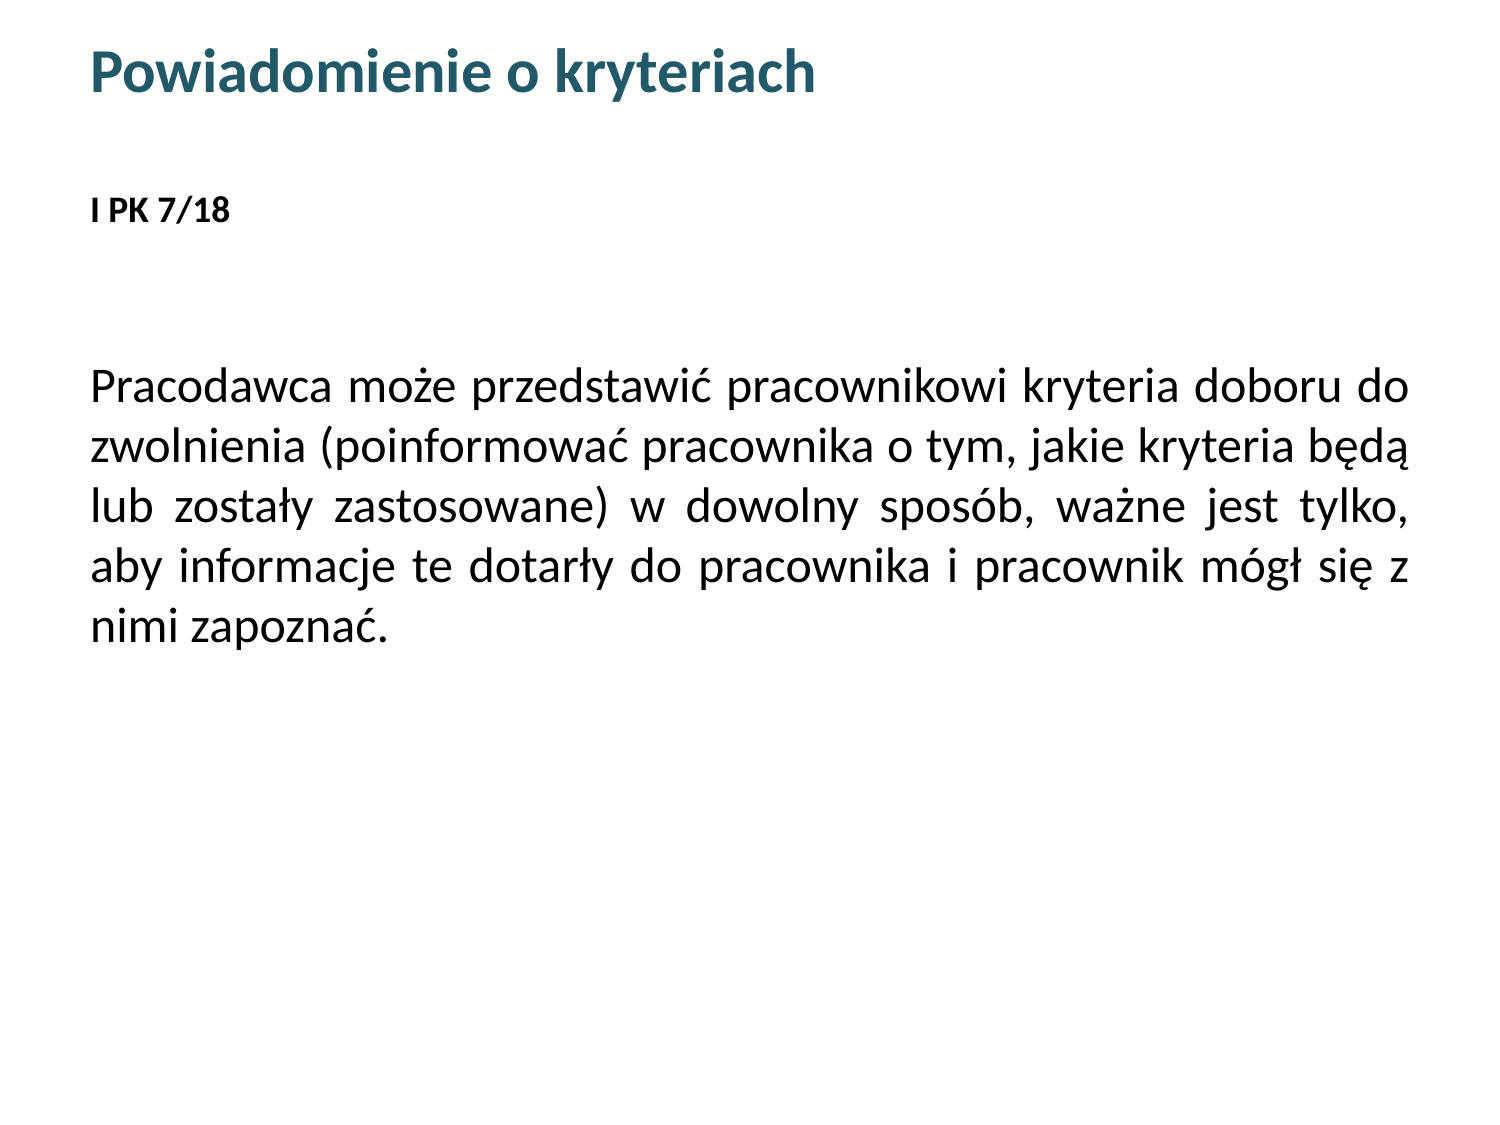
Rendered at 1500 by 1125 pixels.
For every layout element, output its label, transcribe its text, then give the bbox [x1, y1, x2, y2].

list Pracodawca może przedstawić pracownikowi kryteria doboru do zwolnienia (poinformować pracownika o tym, jakie kryteria będą lub zostały zastosowane) w dowolny sposób, ważne jest tylko, aby informacje te dotarły do pracownika i pracownik mógł się z nimi zapoznać. [75, 255, 1425, 1005]
title Powiadomienie o kryteriach I PK 7/18 [75, 39, 1447, 161]
